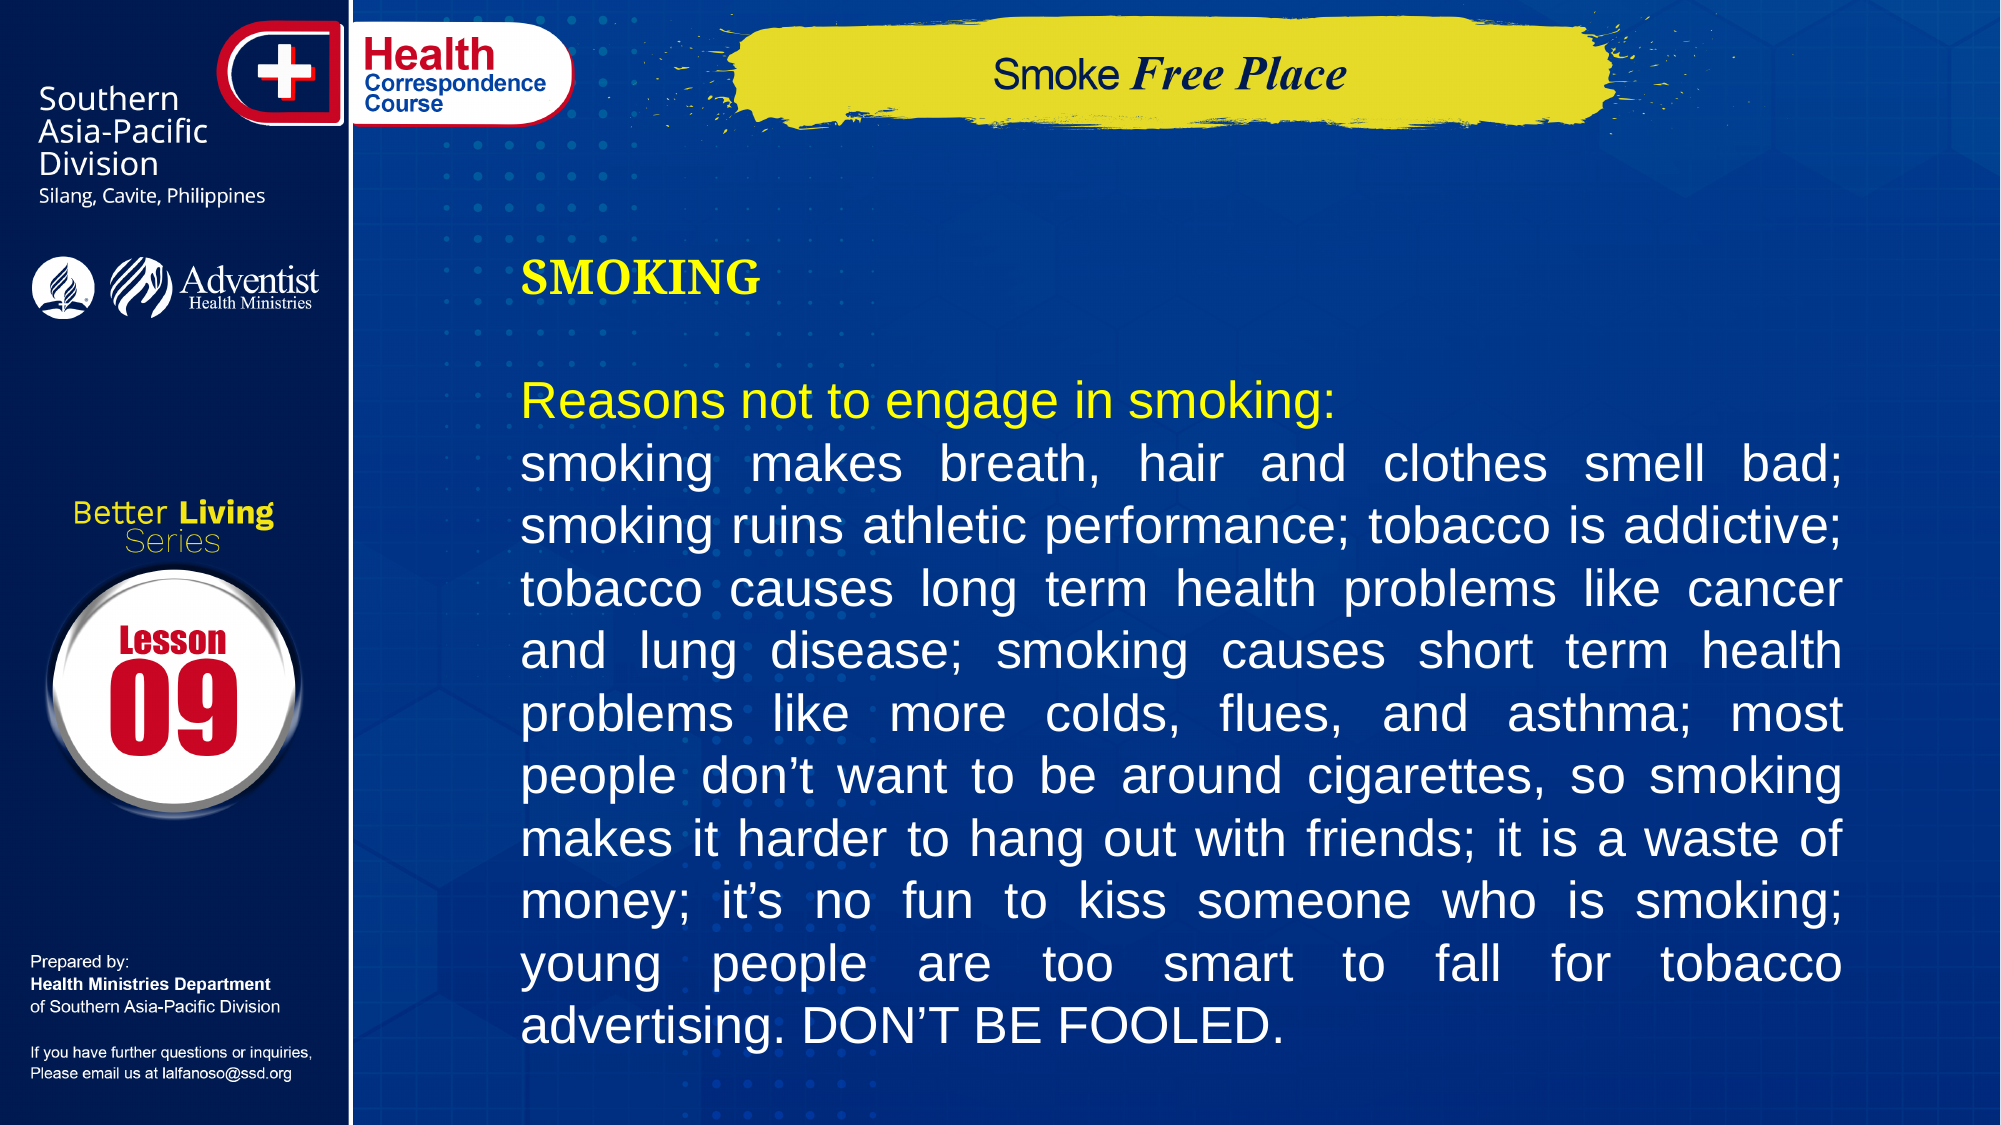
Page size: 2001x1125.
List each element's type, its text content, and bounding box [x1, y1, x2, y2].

picture [0, 0, 2001, 1125]
text_box SMOKING Reasons not to engage in smoking: smoking makes breath, hair and clothes smell bad; smoking ruins athletic performance; tobacco is addictive; tobacco causes long term health problems like cancer and lung disease; smoking causes short term health problems like more colds, flues, and asthma; most people don’t want to be around cigarettes, so smoking makes it harder to hang out with friends; it is a waste of money; it’s no fun to kiss someone who is smoking; young people are too smart to fall for tobacco advertising. DON’T BE FOOLED. [506, 239, 1859, 1062]
